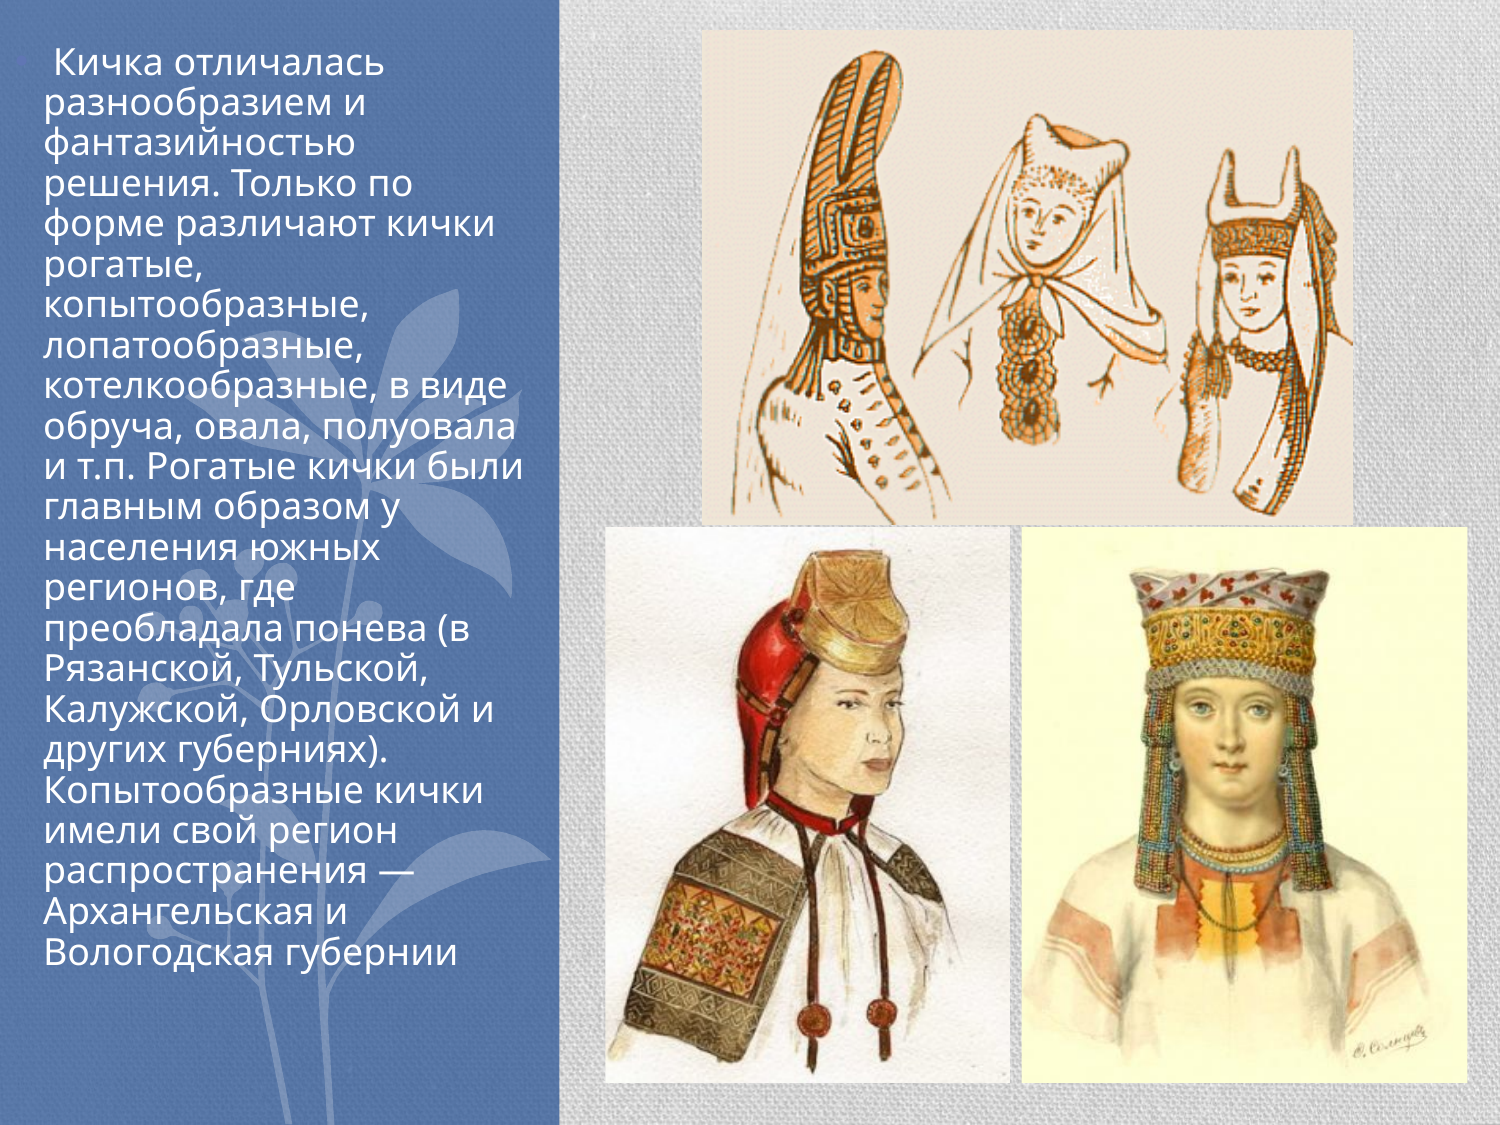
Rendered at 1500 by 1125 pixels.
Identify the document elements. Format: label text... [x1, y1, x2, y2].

picture [560, 0, 1500, 1125]
list Кичка отличалась разнообразием и фантазийностью решения. Только по форме различают кички рогатые, копытообразные, лопатообразные, котелкообразные, в виде обруча, овала, полуовала и т.п. Рогатые кички были главным образом у населения южных регионов, где преобладала понева (в Рязанской, Тульской, Калужской, Орловской и других губерниях). Копытообразные кички имели свой регион распространения — Архангельская и Вологодская губернии [0, 35, 550, 1005]
